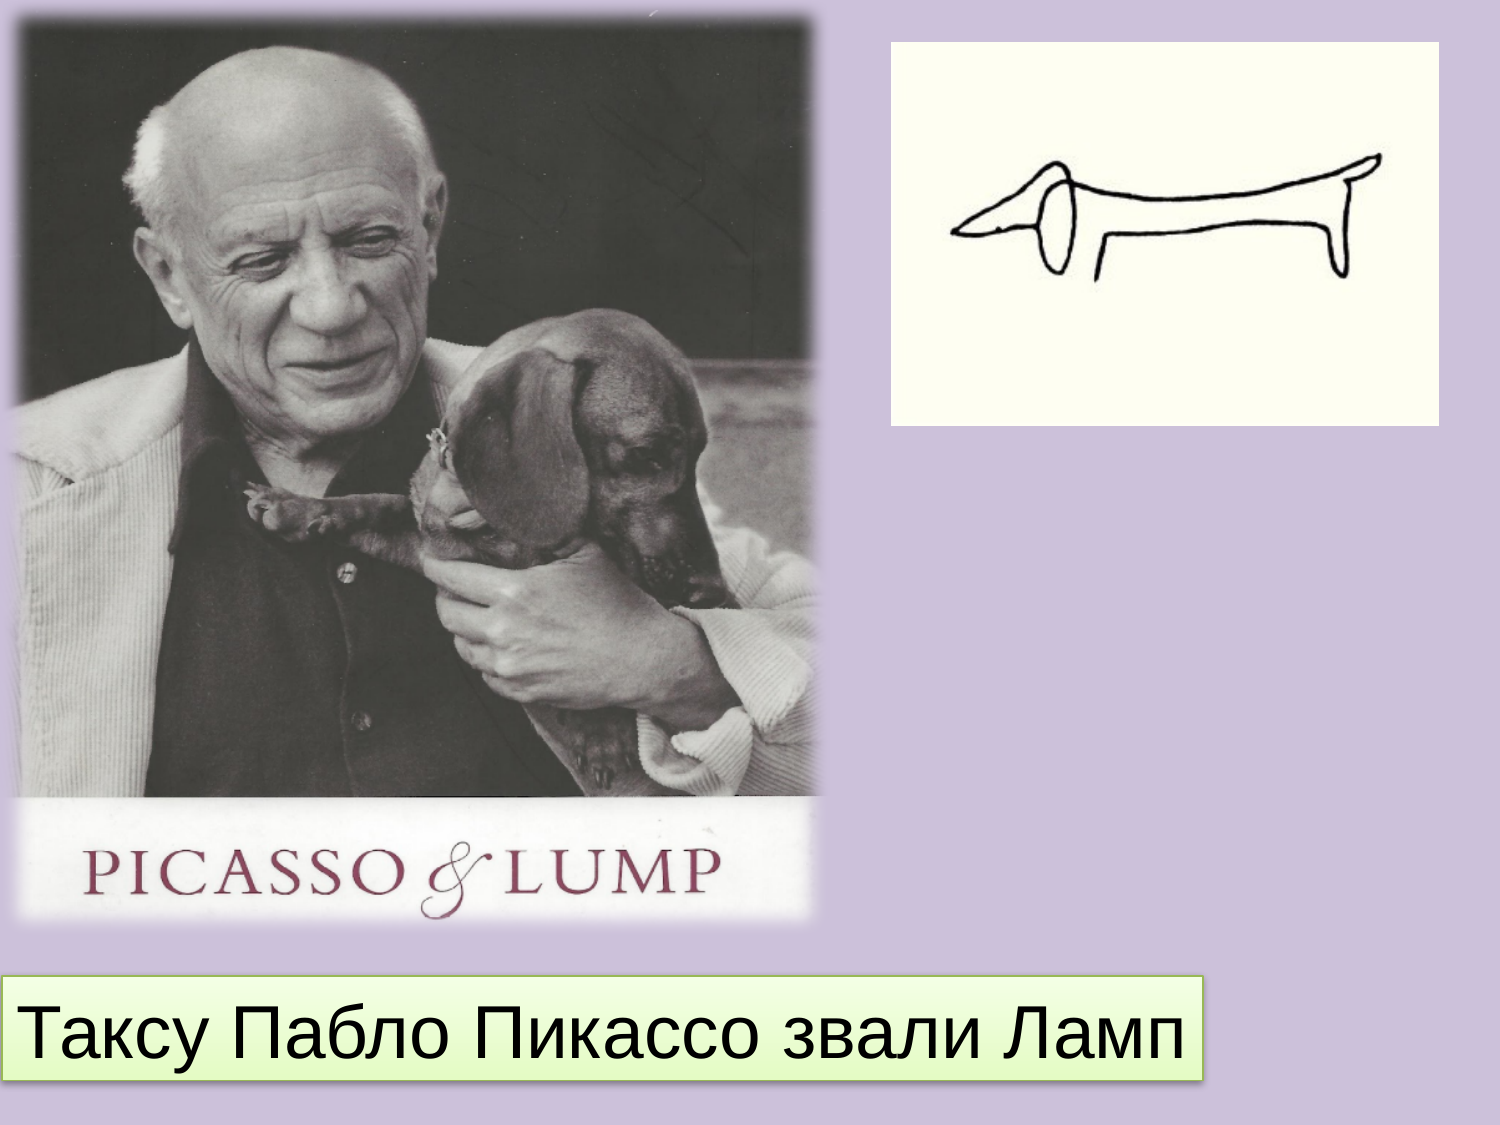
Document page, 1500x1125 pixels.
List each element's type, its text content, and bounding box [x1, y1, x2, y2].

text_box Таксу Пабло Пикассо звали Ламп [1, 975, 1204, 1081]
picture [0, 0, 830, 936]
picture [891, 42, 1439, 426]
